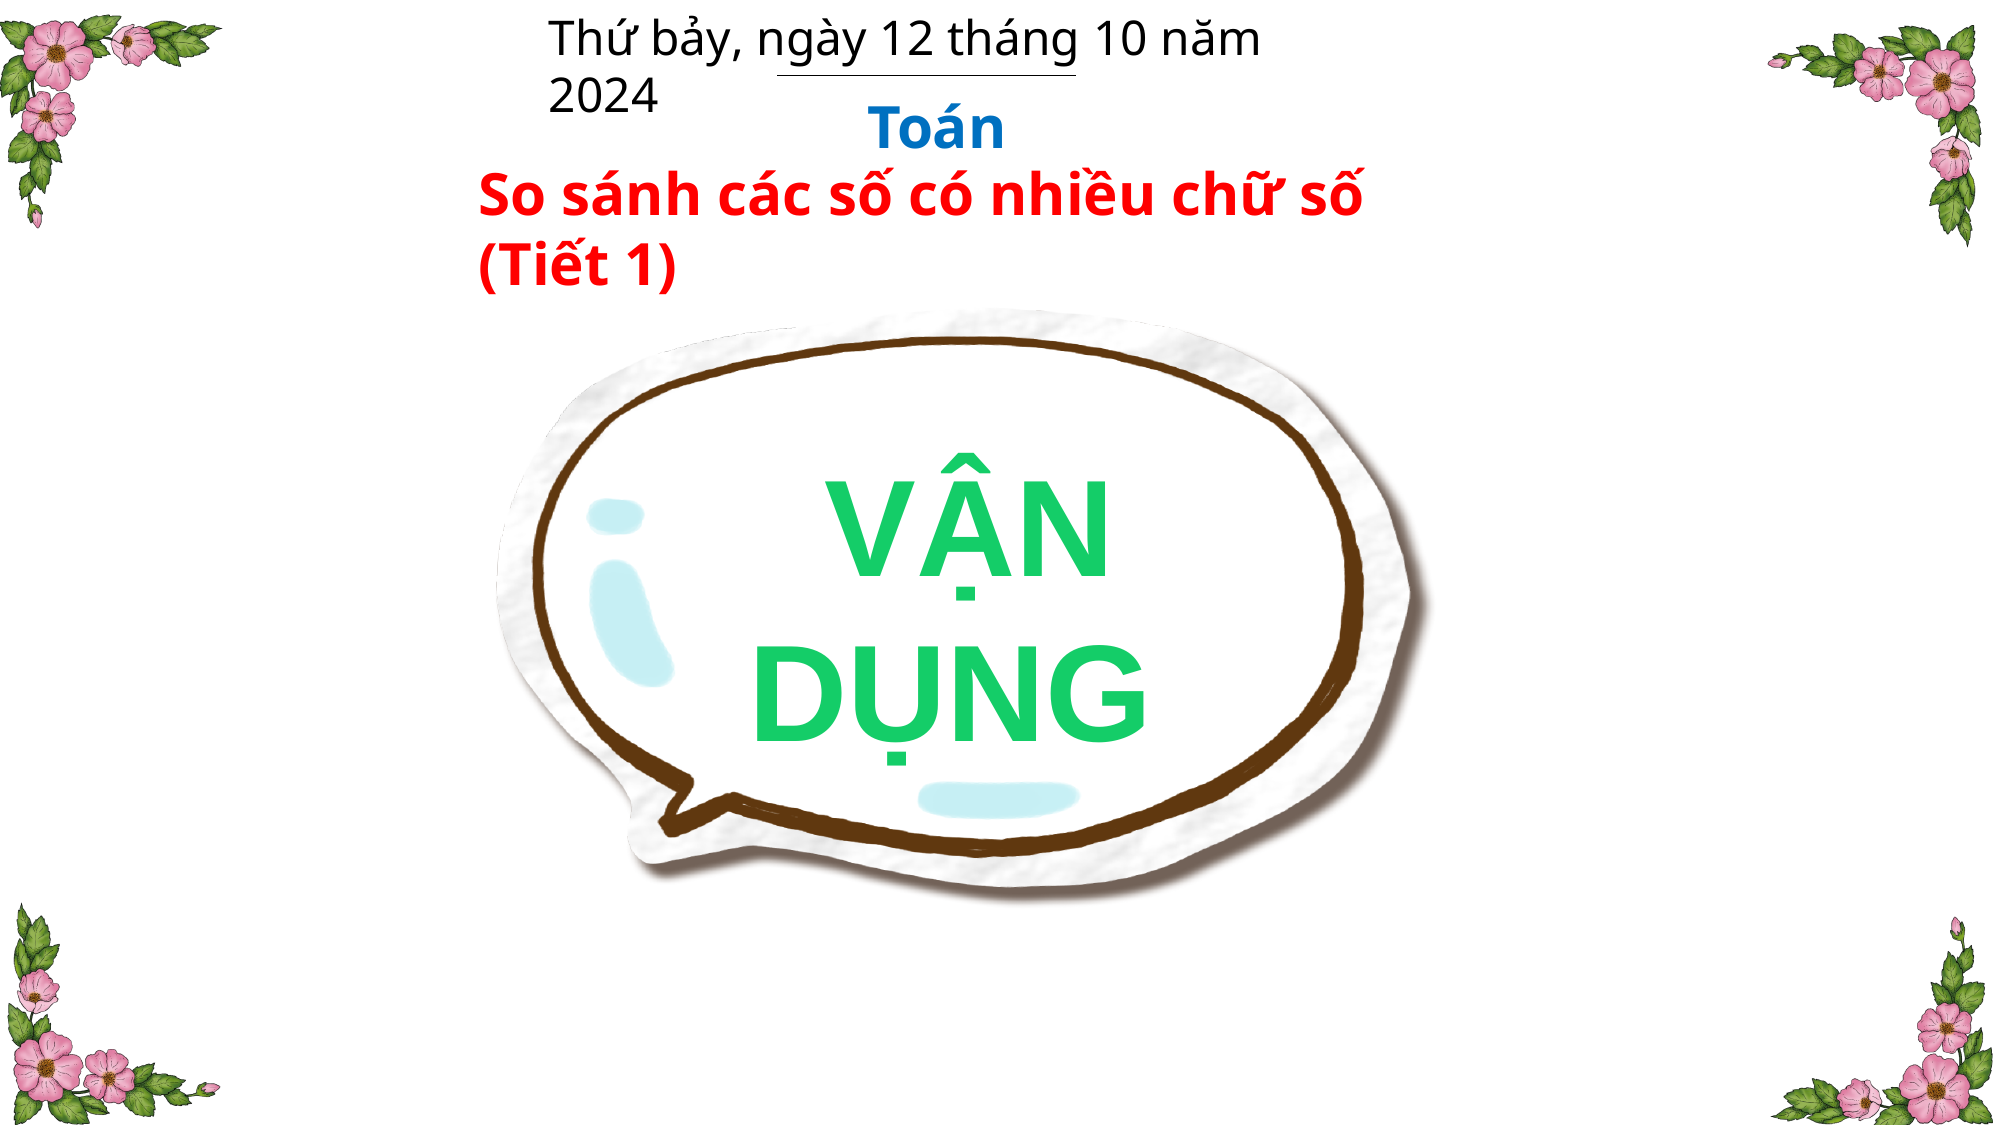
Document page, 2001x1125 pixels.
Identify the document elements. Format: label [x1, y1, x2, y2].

picture [483, 285, 1448, 927]
picture [0, 7, 225, 233]
text_box [463, 0, 1463, 225]
picture [1767, 911, 1993, 1125]
picture [1762, 25, 1988, 251]
picture [0, 899, 225, 1125]
